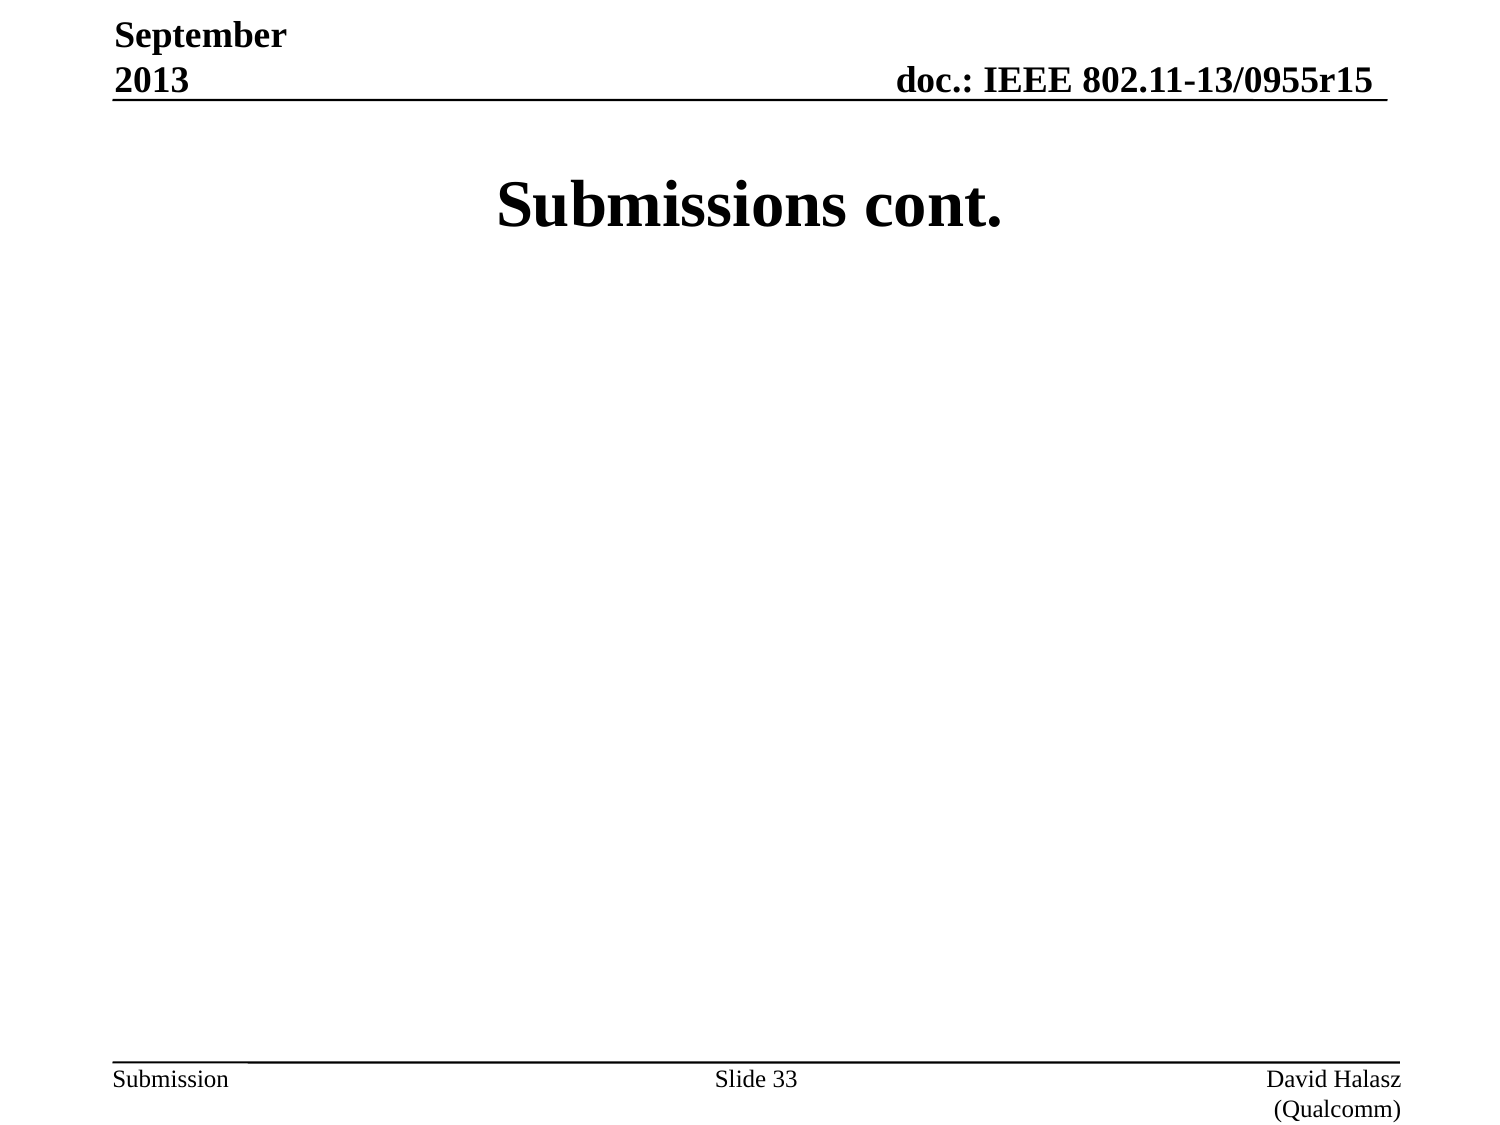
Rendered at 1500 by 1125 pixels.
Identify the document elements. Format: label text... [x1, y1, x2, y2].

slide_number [114, 54, 333, 101]
footer David Halasz (Qualcomm) [1264, 1061, 1402, 1093]
slide_number Slide 33 [712, 1061, 800, 1093]
title Submissions cont. [112, 112, 1388, 288]
